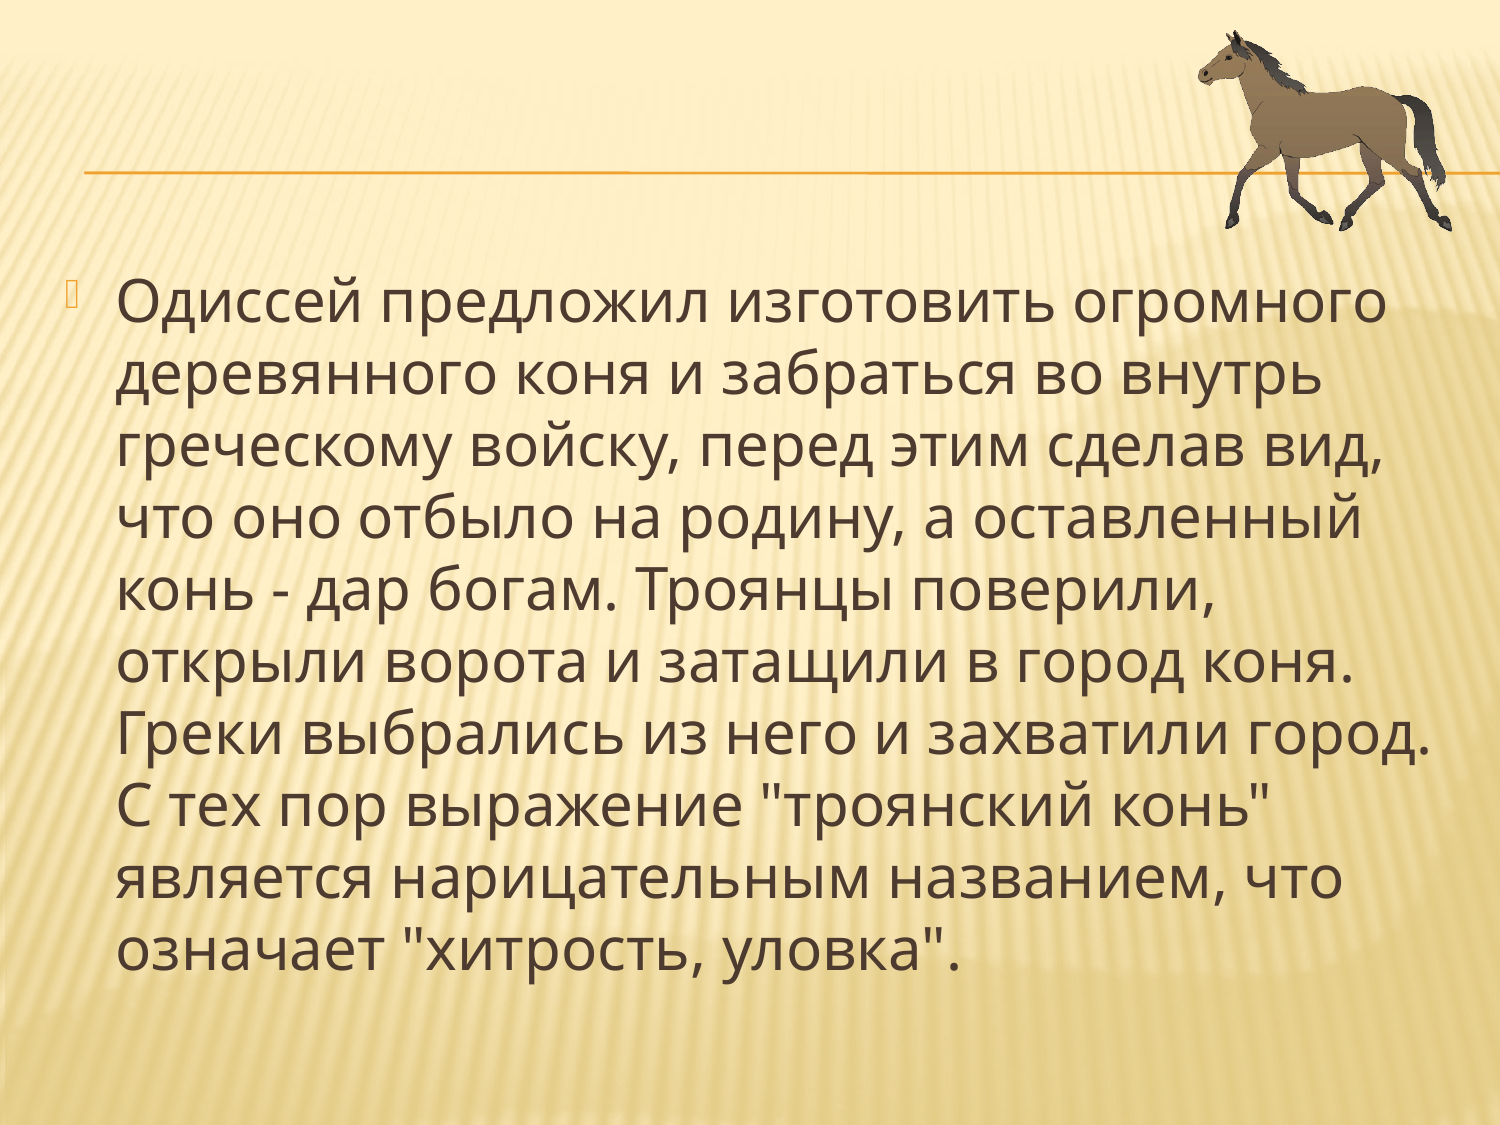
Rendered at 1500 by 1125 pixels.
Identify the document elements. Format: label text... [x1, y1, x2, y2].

picture [1198, 30, 1452, 232]
list Одиссей предложил изготовить огромного деревянного коня и забраться во внутрь греческому войску, перед этим сделав вид, что оно отбыло на родину, а оставленный конь - дар богам. Троянцы поверили, открыли ворота и затащили в город коня. Греки выбрались из него и захватили город. С тех пор выражение "троянский конь" является нарицательным названием, что означает "хитрость, уловка". [50, 254, 1475, 998]
